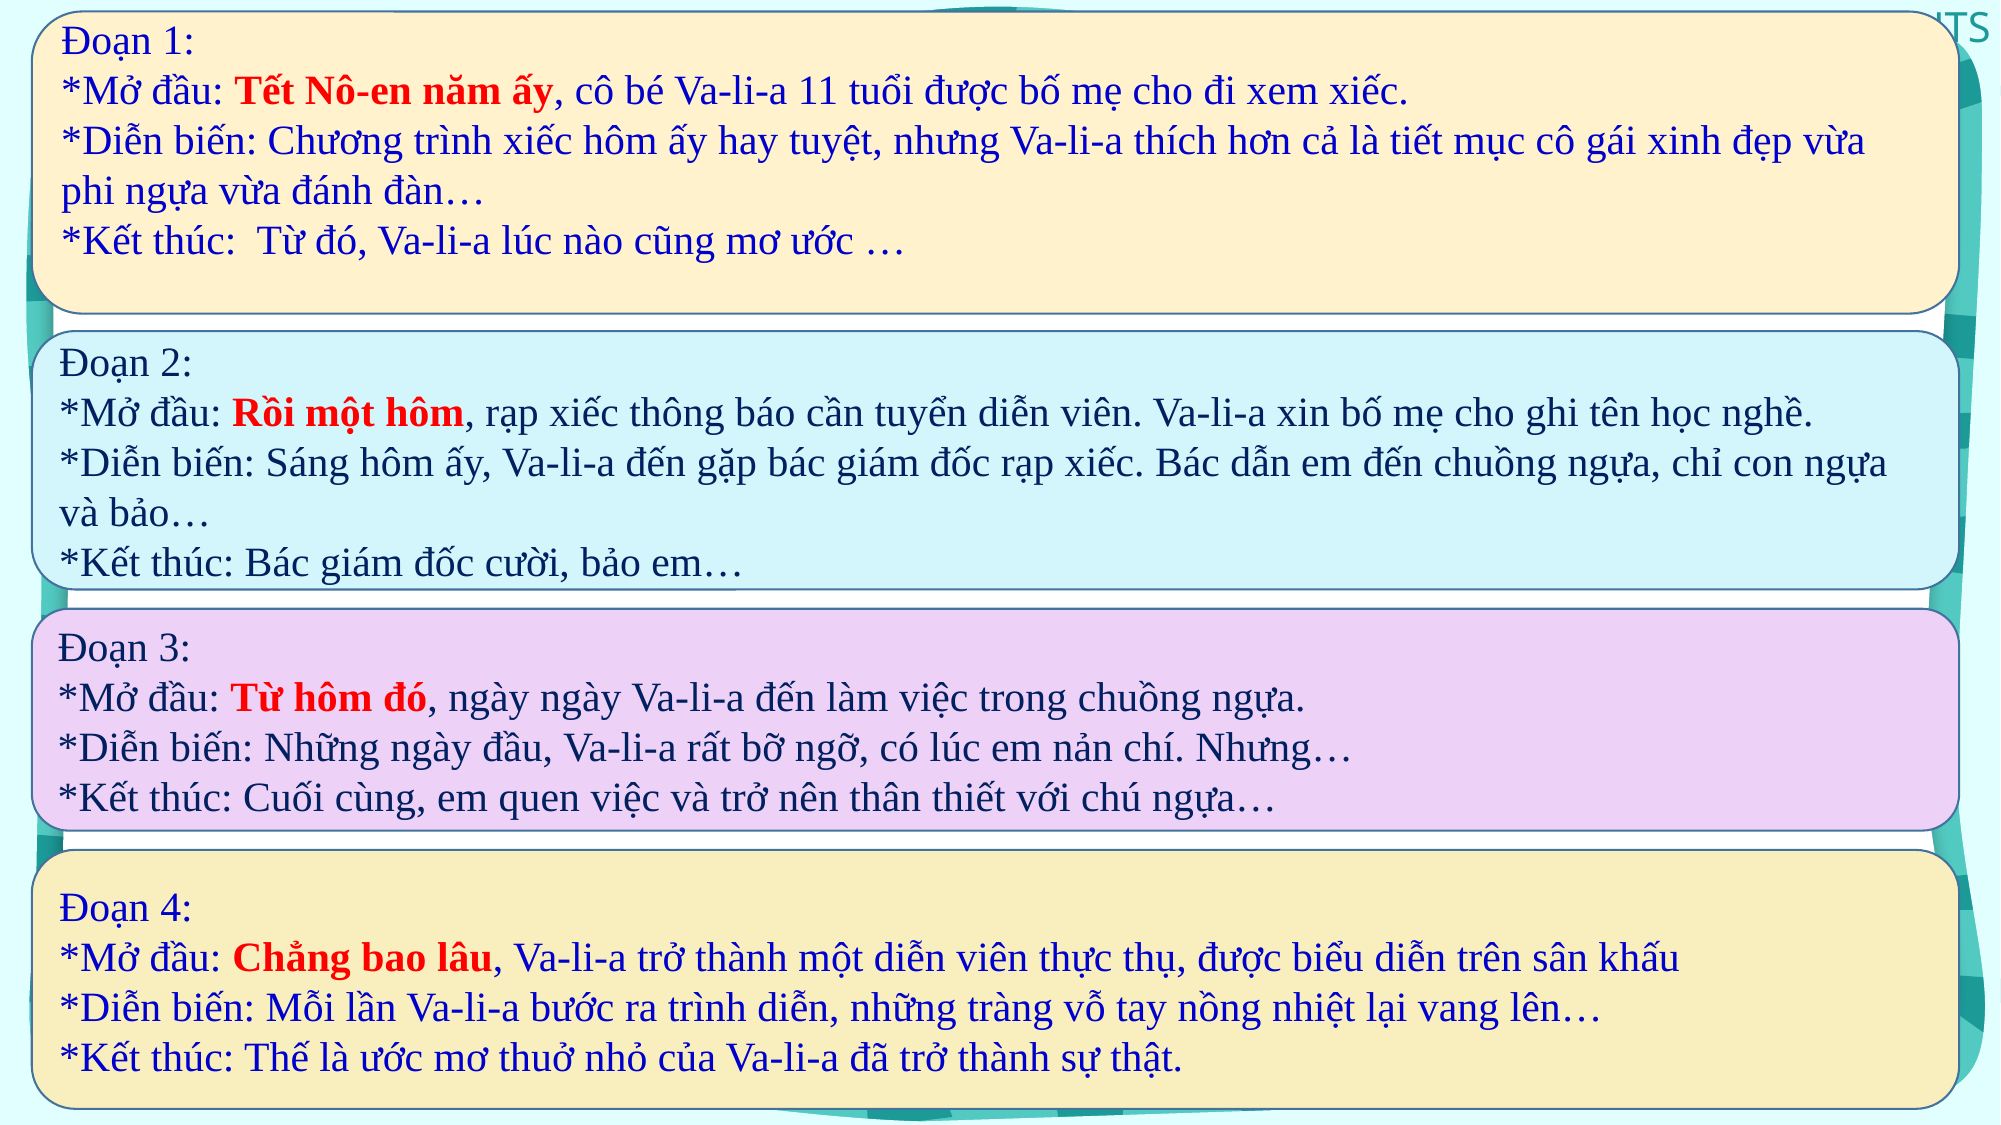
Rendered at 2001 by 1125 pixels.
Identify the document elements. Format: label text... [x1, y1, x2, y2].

text_box Đoạn 1: *Mở đầu: Tết Nô-en năm ấy, cô bé Va-li-a 11 tuổi được bố mẹ cho đi xem xiếc. *Diễn biến: Chương trình xiếc hôm ấy hay tuyệt, nhưng Va-li-a thích hơn cả là tiết mục cô gái xinh đẹp vừa phi ngựa vừa đánh đàn… *Kết thúc: Từ đó, Va-li-a lúc nào cũng mơ ước … [30, 10, 1961, 315]
text_box Đoạn 2: *Mở đầu: Rồi một hôm, rạp xiếc thông báo cần tuyển diễn viên. Va-li-a xin bố mẹ cho ghi tên học nghề. *Diễn biến: Sáng hôm ấy, Va-li-a đến gặp bác giám đốc rạp xiếc. Bác dẫn em đến chuồng ngựa, chỉ con ngựa và bảo… *Kết thúc: Bác giám đốc cười, bảo em… [30, 330, 1961, 591]
text_box Đoạn 4: *Mở đầu: Chẳng bao lâu, Va-li-a trở thành một diễn viên thực thụ, được biểu diễn trên sân khấu *Diễn biến: Mỗi lần Va-li-a bước ra trình diễn, những tràng vỗ tay nồng nhiệt lại vang lên… *Kết thúc: Thế là ước mơ thuở nhỏ của Va-li-a đã trở thành sự thật. [30, 848, 1961, 1110]
text_box Đoạn 3: *Mở đầu: Từ hôm đó, ngày ngày Va-li-a đến làm việc trong chuồng ngựa. *Diễn biến: Những ngày đầu, Va-li-a rất bỡ ngỡ, có lúc em nản chí. Nhưng… *Kết thúc: Cuối cùng, em quen việc và trở nên thân thiết với chú ngựa… [30, 607, 1961, 832]
